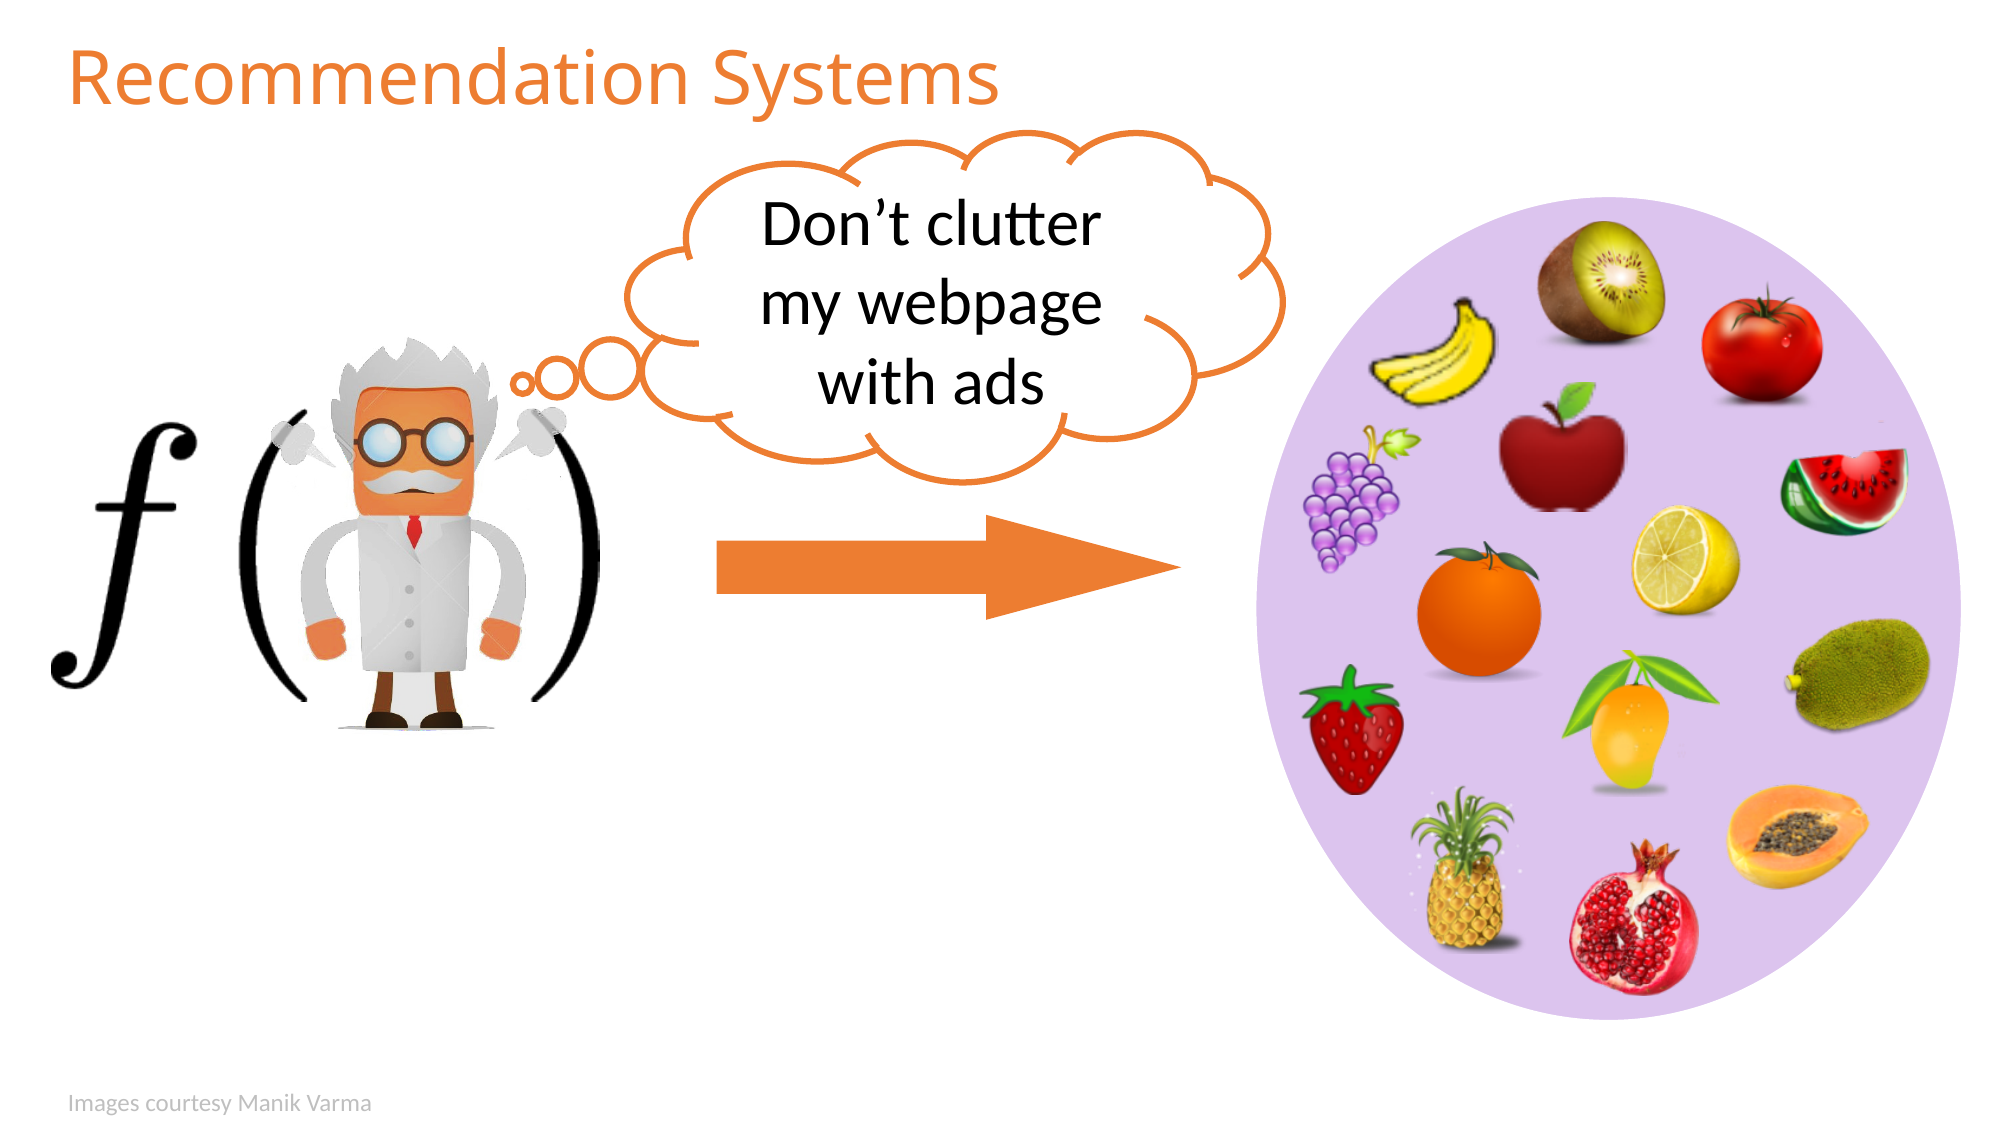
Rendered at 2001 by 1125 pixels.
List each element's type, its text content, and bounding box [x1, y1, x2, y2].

picture [1283, 424, 1555, 954]
picture [1697, 280, 1828, 410]
picture [1776, 420, 1915, 558]
text_box [1288, 191, 1967, 1026]
title Recommendation Systems [51, 0, 1946, 162]
text_box Images courtesy Manik Varma [53, 1079, 388, 1125]
picture [1561, 650, 1879, 901]
text_box [716, 514, 1182, 620]
text_box [1251, 436, 1411, 788]
picture [1536, 221, 1666, 351]
picture [1569, 838, 1699, 996]
picture [1780, 598, 1932, 750]
text_box Don’t clutter my webpage with ads [600, 131, 1284, 484]
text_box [51, 332, 600, 736]
picture [1367, 289, 1744, 619]
